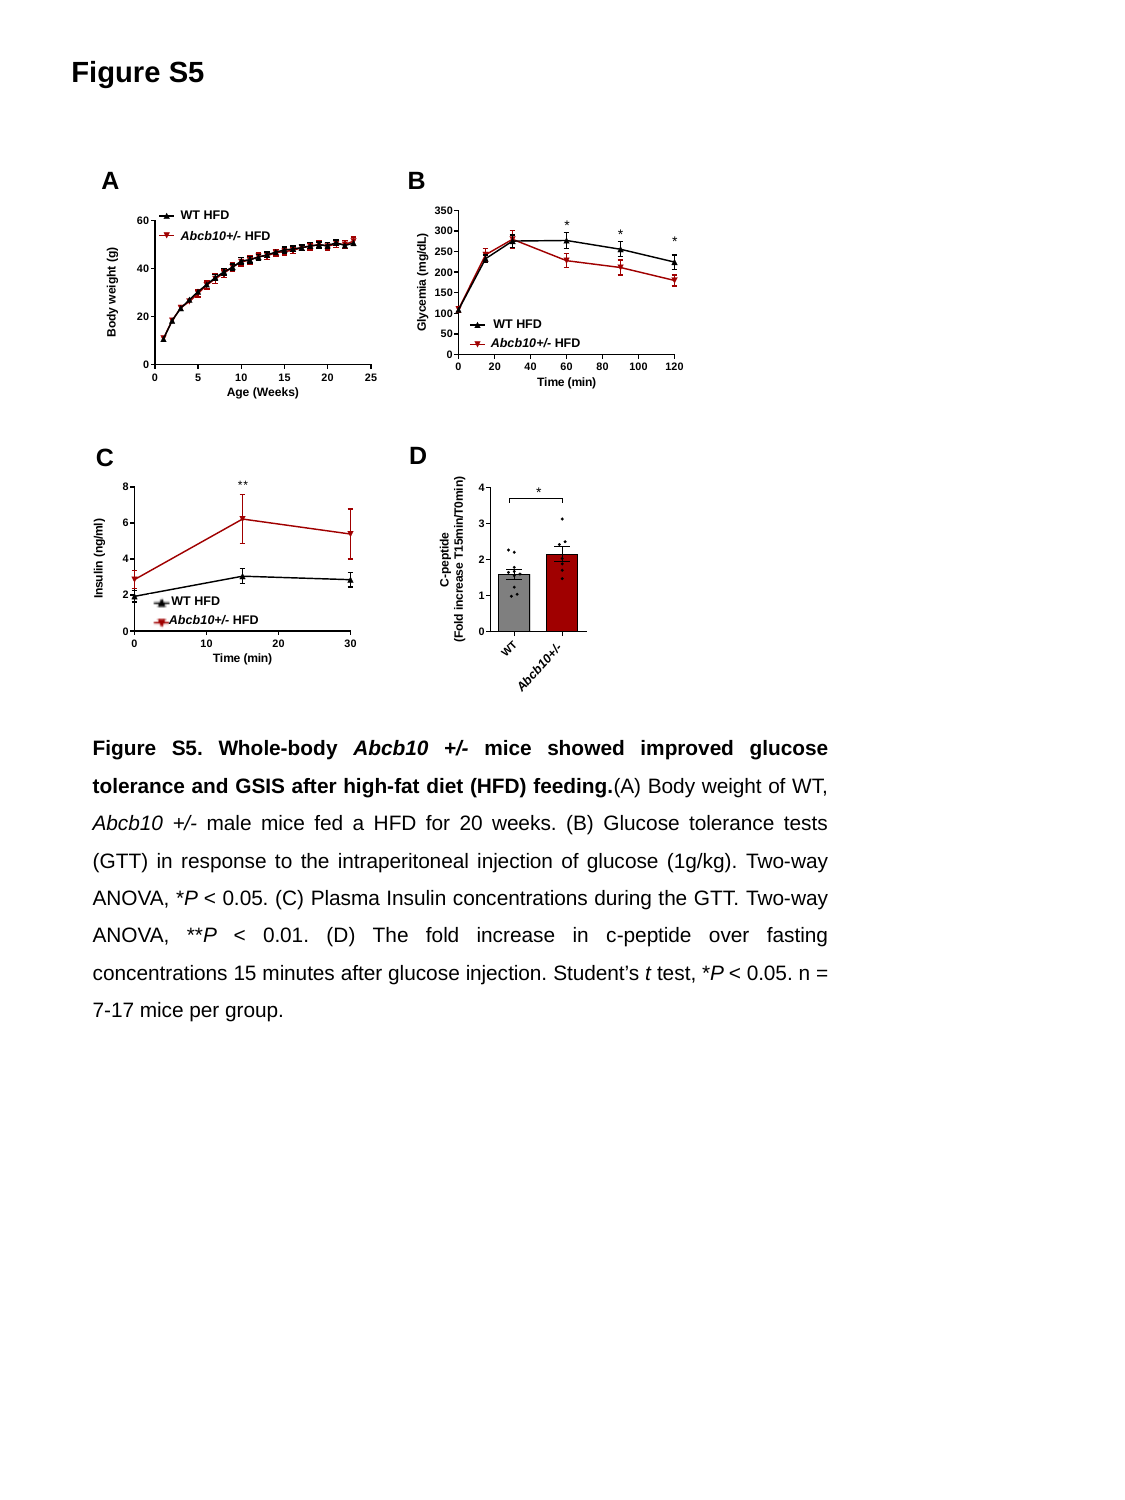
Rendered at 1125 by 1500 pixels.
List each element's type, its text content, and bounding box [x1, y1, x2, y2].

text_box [426, 466, 595, 698]
text_box B [392, 157, 441, 198]
picture [149, 594, 171, 629]
text_box A [86, 157, 135, 203]
text_box Figure S5. Whole-body Abcb10 +/- mice showed improved glucose tolerance and GSIS after high-fat diet (HFD) feeding.(A) Body weight of WT, Abcb10 +/- male mice fed a HFD for 20 weeks. (B) Glucose tolerance tests (GTT) in response to the intraperitoneal injection of glucose (1g/kg). Two-way ANOVA, *P < 0.05. (C) Plasma Insulin concentrations during the GTT. Two-way ANOVA, **P < 0.01. (D) The fold increase in c-peptide over fasting concentrations 15 minutes after glucose injection. Student’s t test, *P < 0.05. n = 7-17 mice per group. [78, 715, 843, 1030]
text_box Figure S5 [56, 45, 220, 96]
text_box D [394, 431, 443, 477]
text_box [93, 198, 405, 410]
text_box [404, 190, 708, 400]
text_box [80, 466, 384, 676]
text_box C [81, 434, 129, 466]
